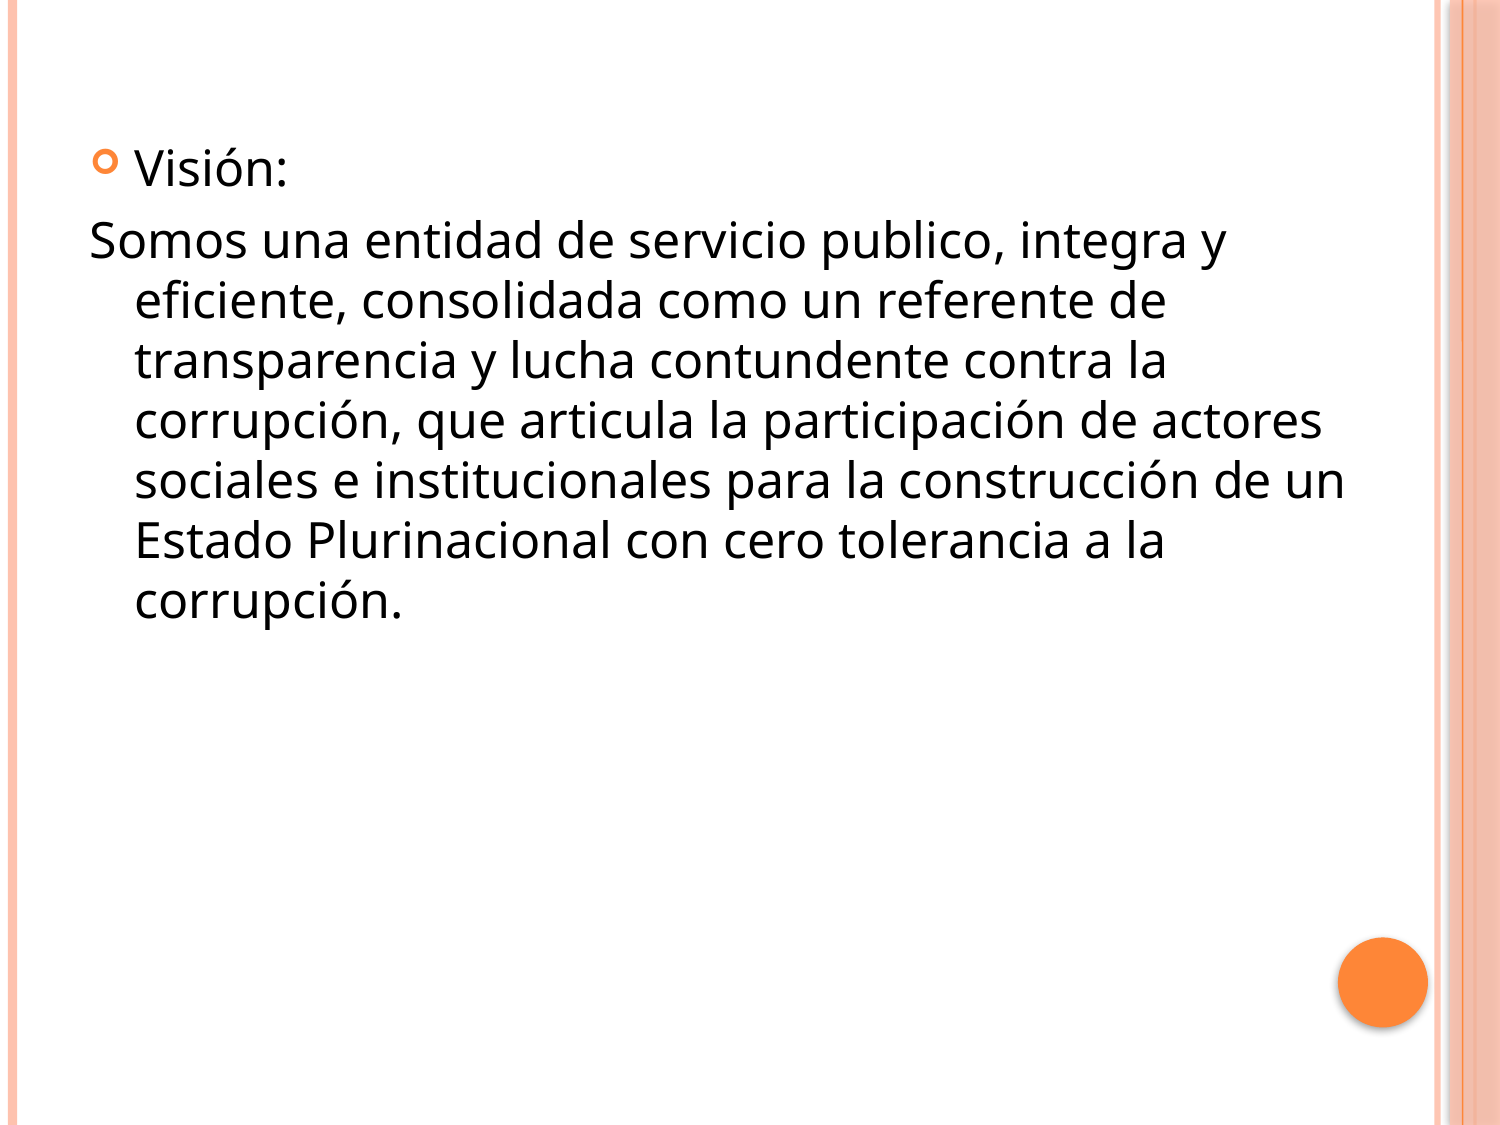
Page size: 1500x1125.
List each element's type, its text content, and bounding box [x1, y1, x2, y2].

list Visión: Somos una entidad de servicio publico, integra y eficiente, consolidada como un referente de transparencia y lucha contundente contra la corrupción, que articula la participación de actores sociales e institucionales para la construcción de un Estado Plurinacional con cero tolerancia a la corrupción. [75, 128, 1425, 1005]
